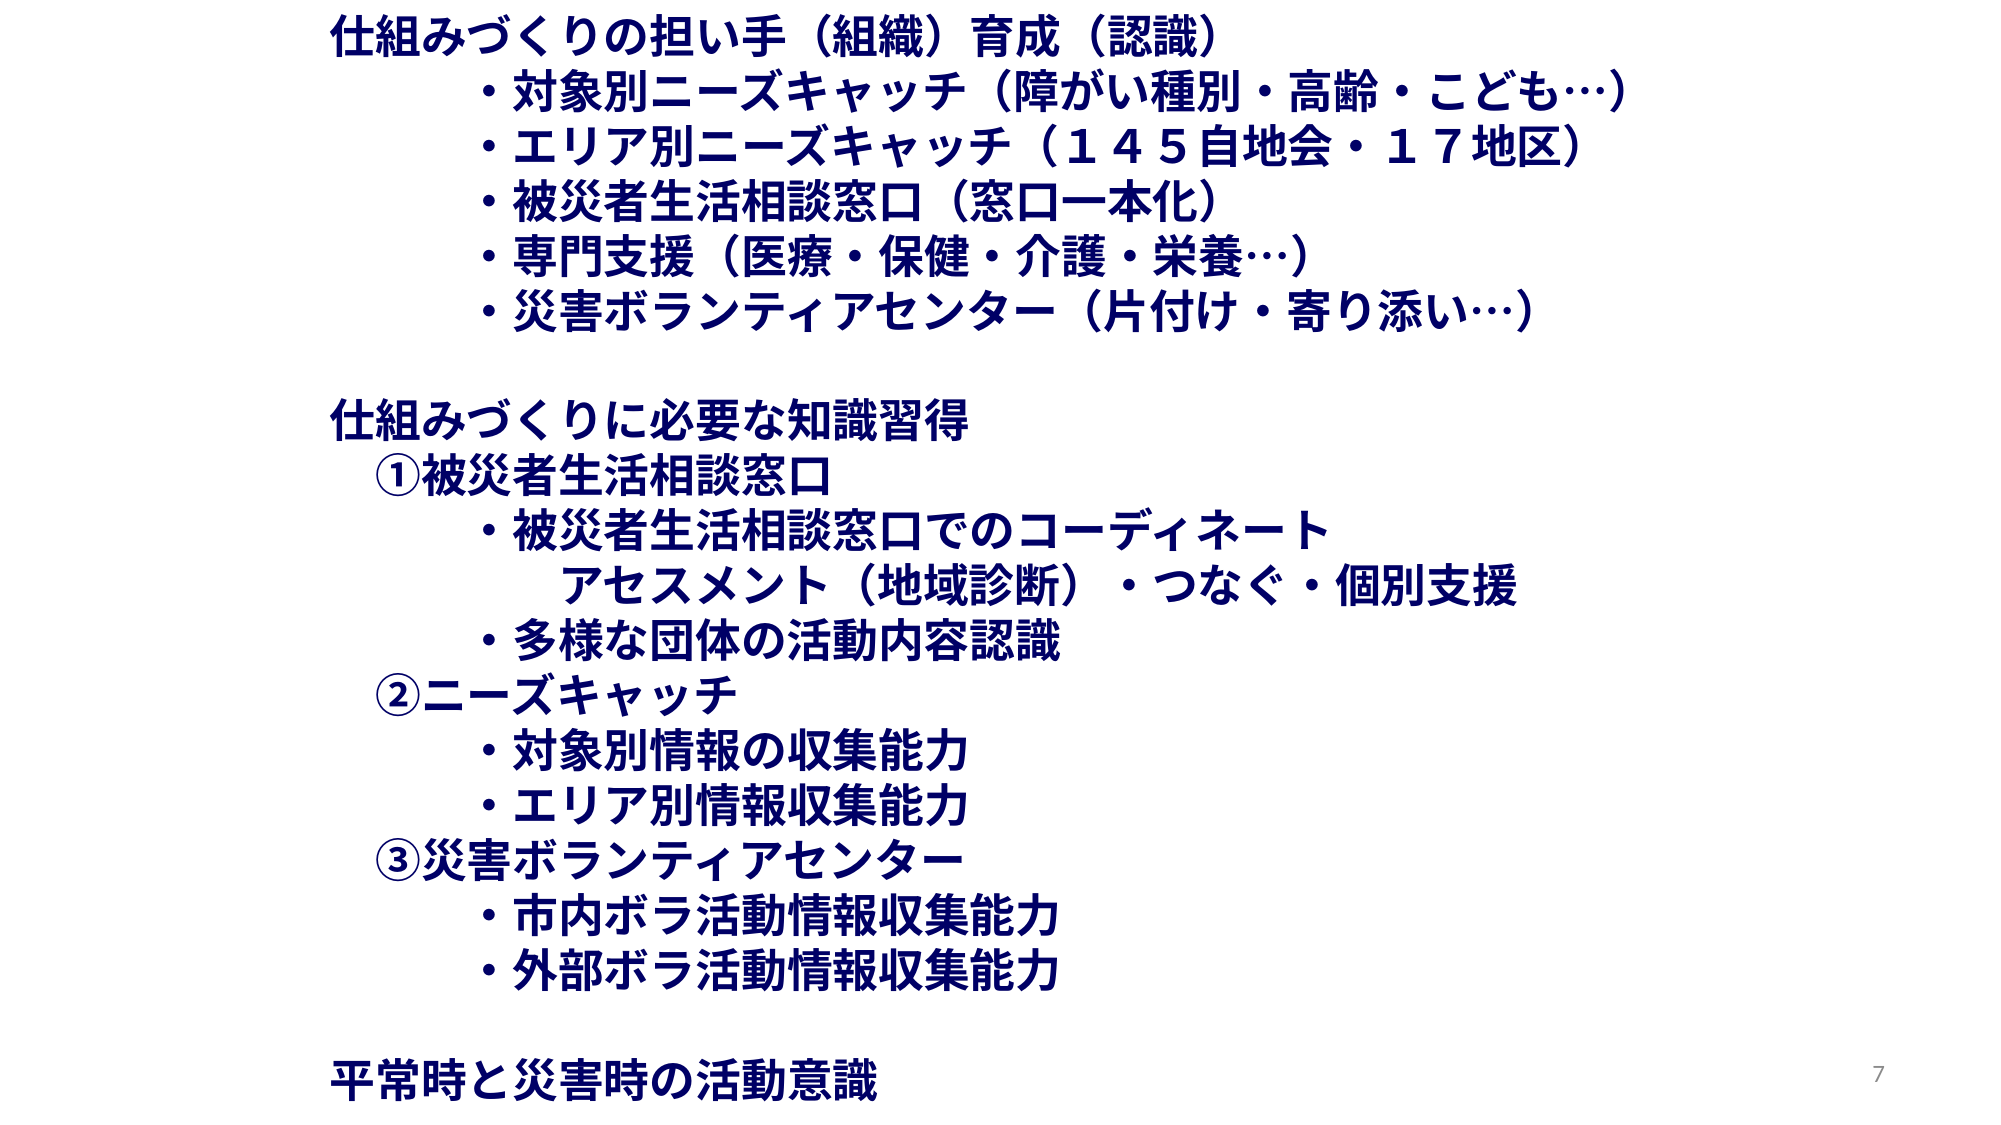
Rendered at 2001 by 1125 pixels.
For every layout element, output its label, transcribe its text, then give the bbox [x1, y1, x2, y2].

text_box 仕組みづくりの担い手（組織）育成（認識） ・対象別ニーズキャッチ（障がい種別・高齢・こども…） ・エリア別ニーズキャッチ（１４５自地会・１７地区） ・被災者生活相談窓口（窓口一本化） ・専門支援（医療・保健・介護・栄養…） ・災害ボランティアセンター（片付け・寄り添い…） 仕組みづくりに必要な知識習得 ①被災者生活相談窓口 ・被災者生活相談窓口でのコーディネート アセスメント（地域診断）・つなぐ・個別支援 ・多様な団体の活動内容認識 ②ニーズキャッチ ・対象別情報の収集能力 ・エリア別情報収集能力 ③災害ボランティアセンター ・市内ボラ活動情報収集能力 ・外部ボラ活動情報収集能力 平常時と災害時の活動意識 [314, 0, 1710, 1115]
slide_number 7 [1710, 1042, 1900, 1103]
